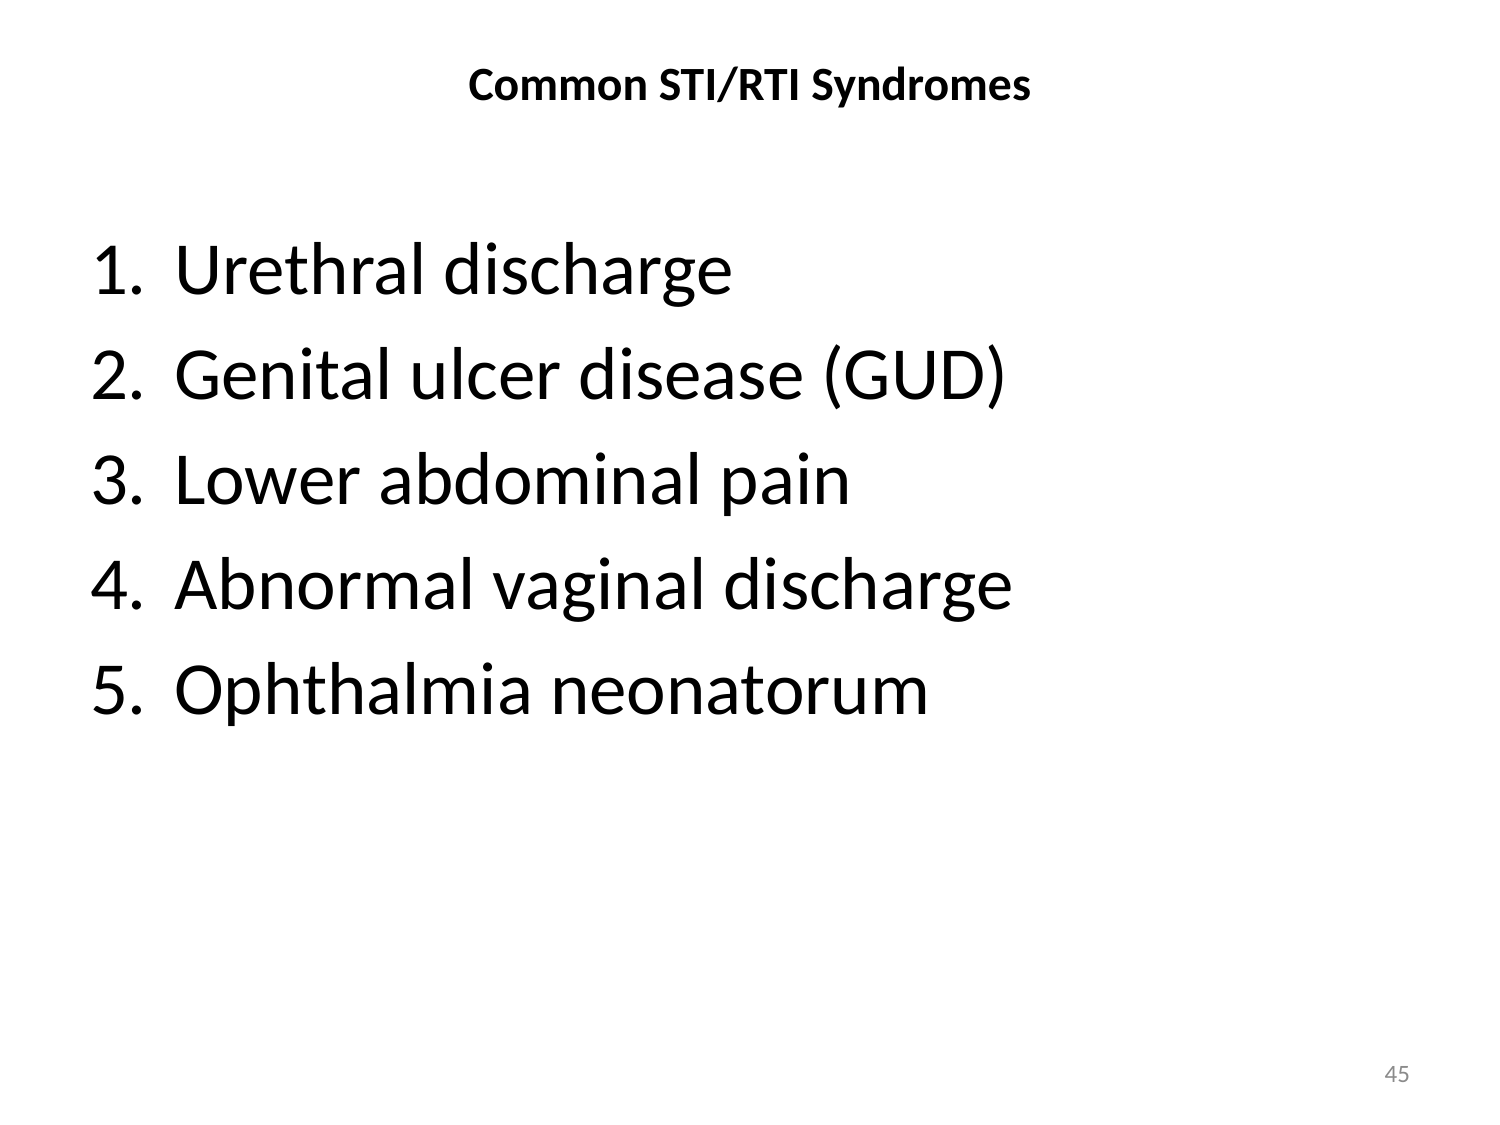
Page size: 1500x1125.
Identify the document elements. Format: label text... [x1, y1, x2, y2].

list Urethral discharge Genital ulcer disease (GUD) Lower abdominal pain Abnormal vaginal discharge Ophthalmia neonatorum [75, 212, 1425, 1005]
slide_number 45 [1074, 1042, 1425, 1103]
title Common STI/RTI Syndromes [75, 45, 1425, 175]
